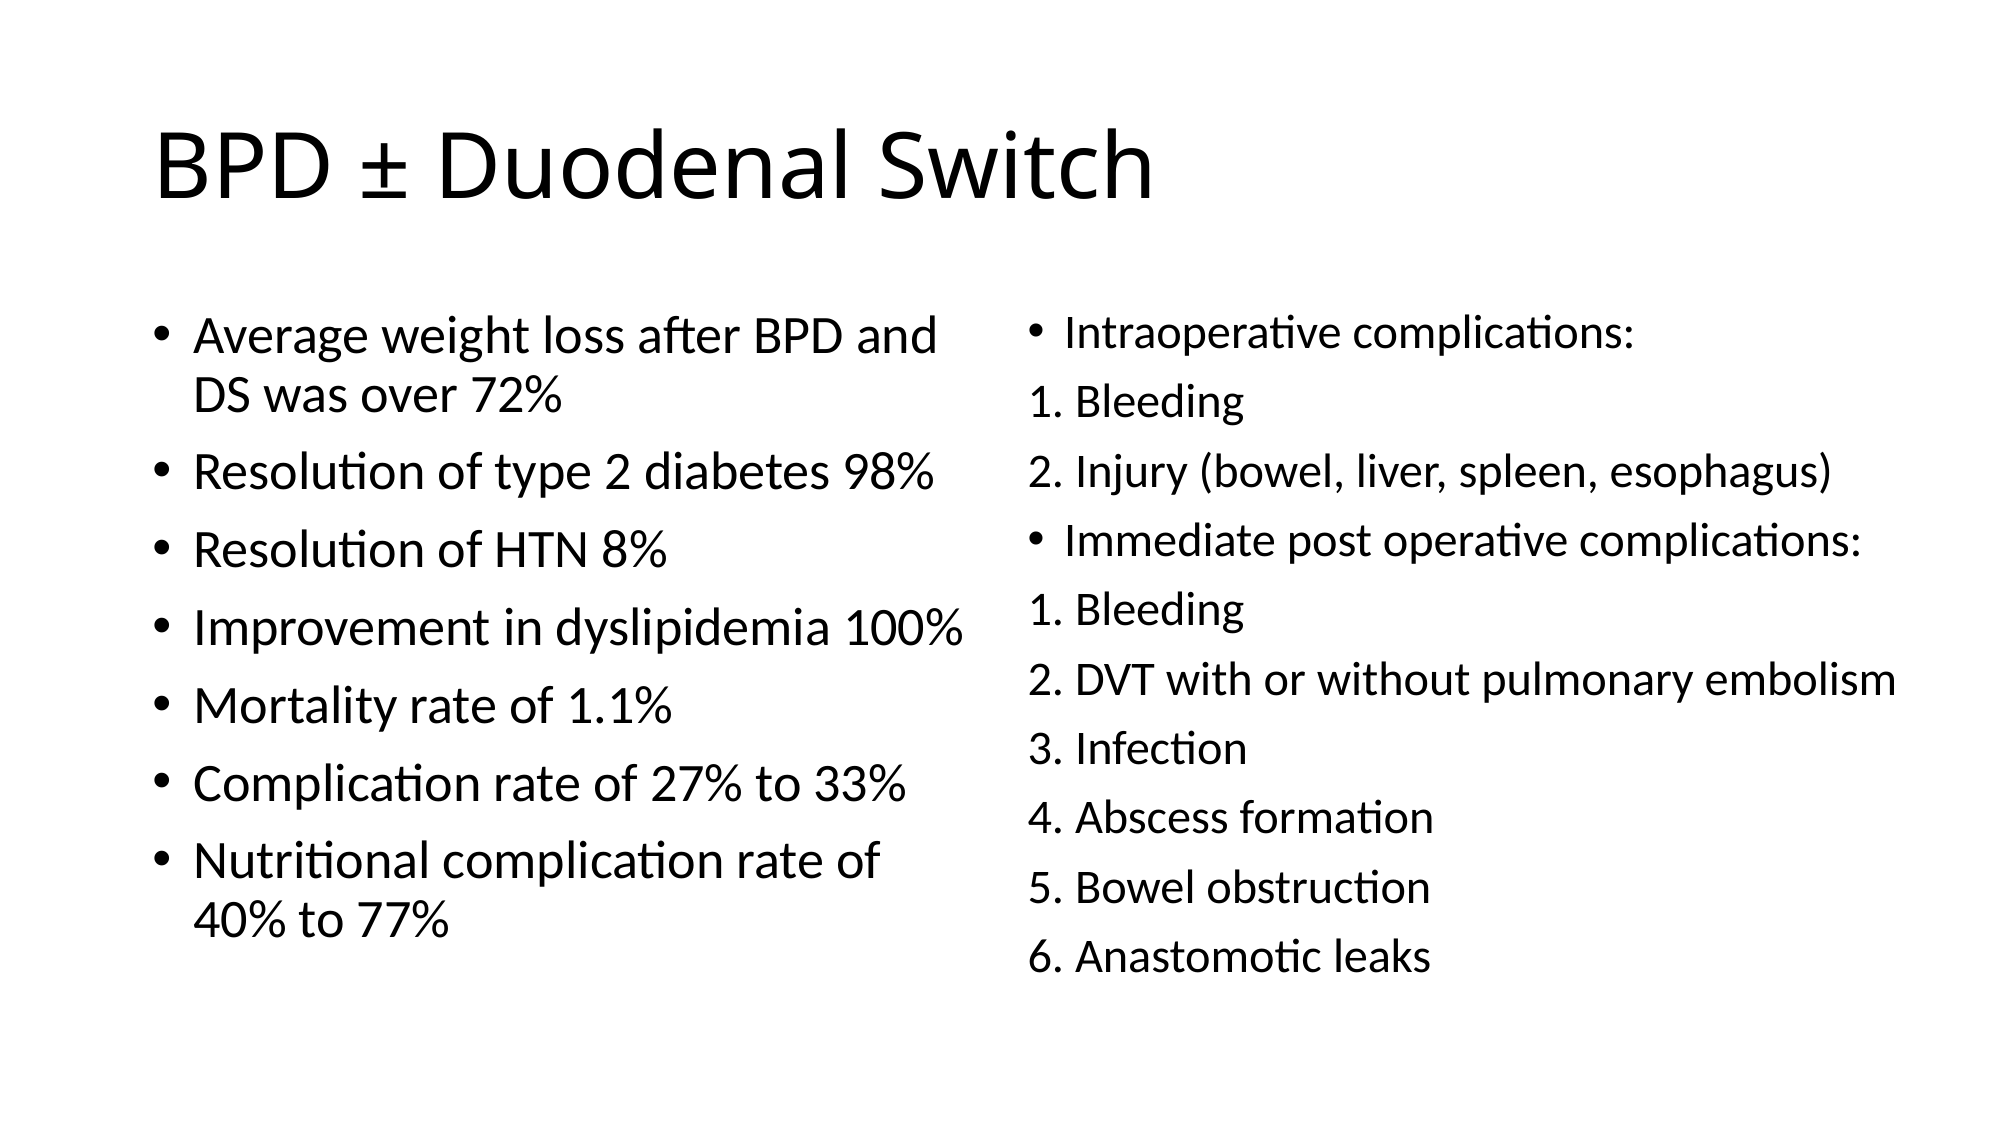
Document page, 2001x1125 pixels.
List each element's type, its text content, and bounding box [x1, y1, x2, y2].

list Average weight loss after BPD and DS was over 72% Resolution of type 2 diabetes 98% Resolution of HTN 8% Improvement in dyslipidemia 100% Mortality rate of 1.1% Complication rate of 27% to 33% Nutritional complication rate of 40% to 77% [137, 299, 988, 1014]
title BPD ± Duodenal Switch [137, 59, 1863, 278]
list Intraoperative complications: 1. Bleeding 2. Injury (bowel, liver, spleen, esophagus) Immediate post operative complications: 1. Bleeding 2. DVT with or without pulmonary embolism 3. Infection 4. Abscess formation 5. Bowel obstruction 6. Anastomotic leaks [1012, 299, 1924, 1014]
